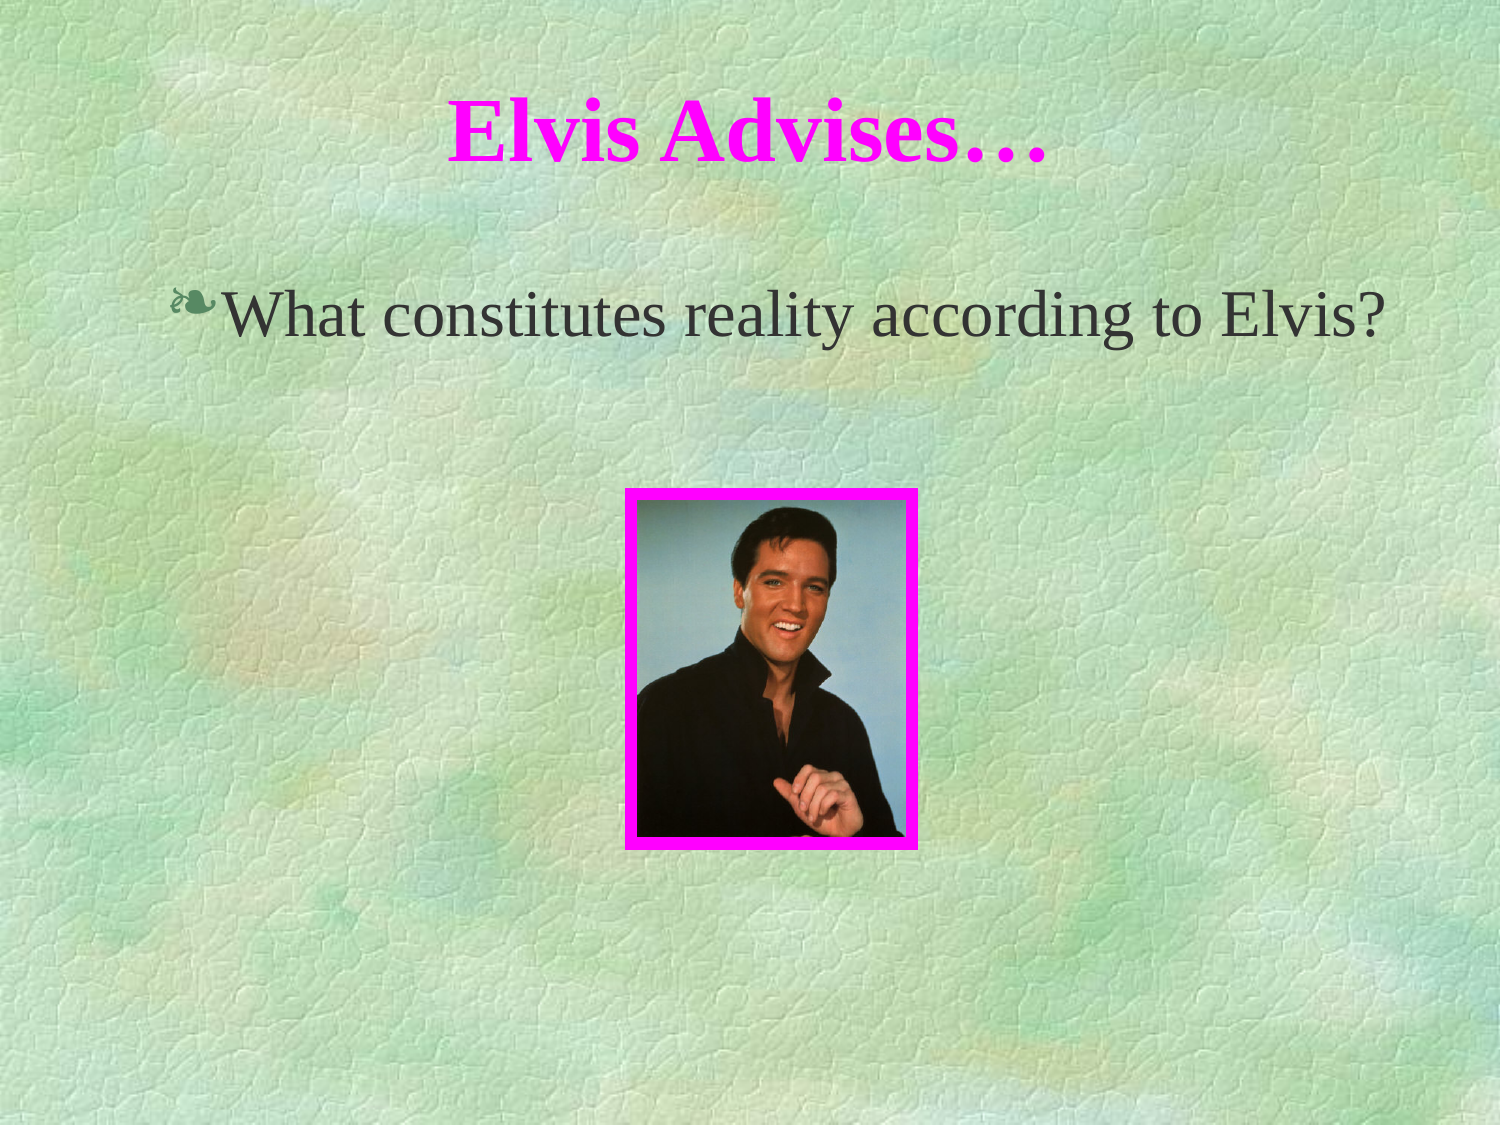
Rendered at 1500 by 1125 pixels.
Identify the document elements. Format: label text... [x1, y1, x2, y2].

title Elvis Advises… [112, 62, 1388, 188]
picture [0, 0, 1500, 1125]
list What constitutes reality according to Elvis? [149, 262, 1413, 976]
